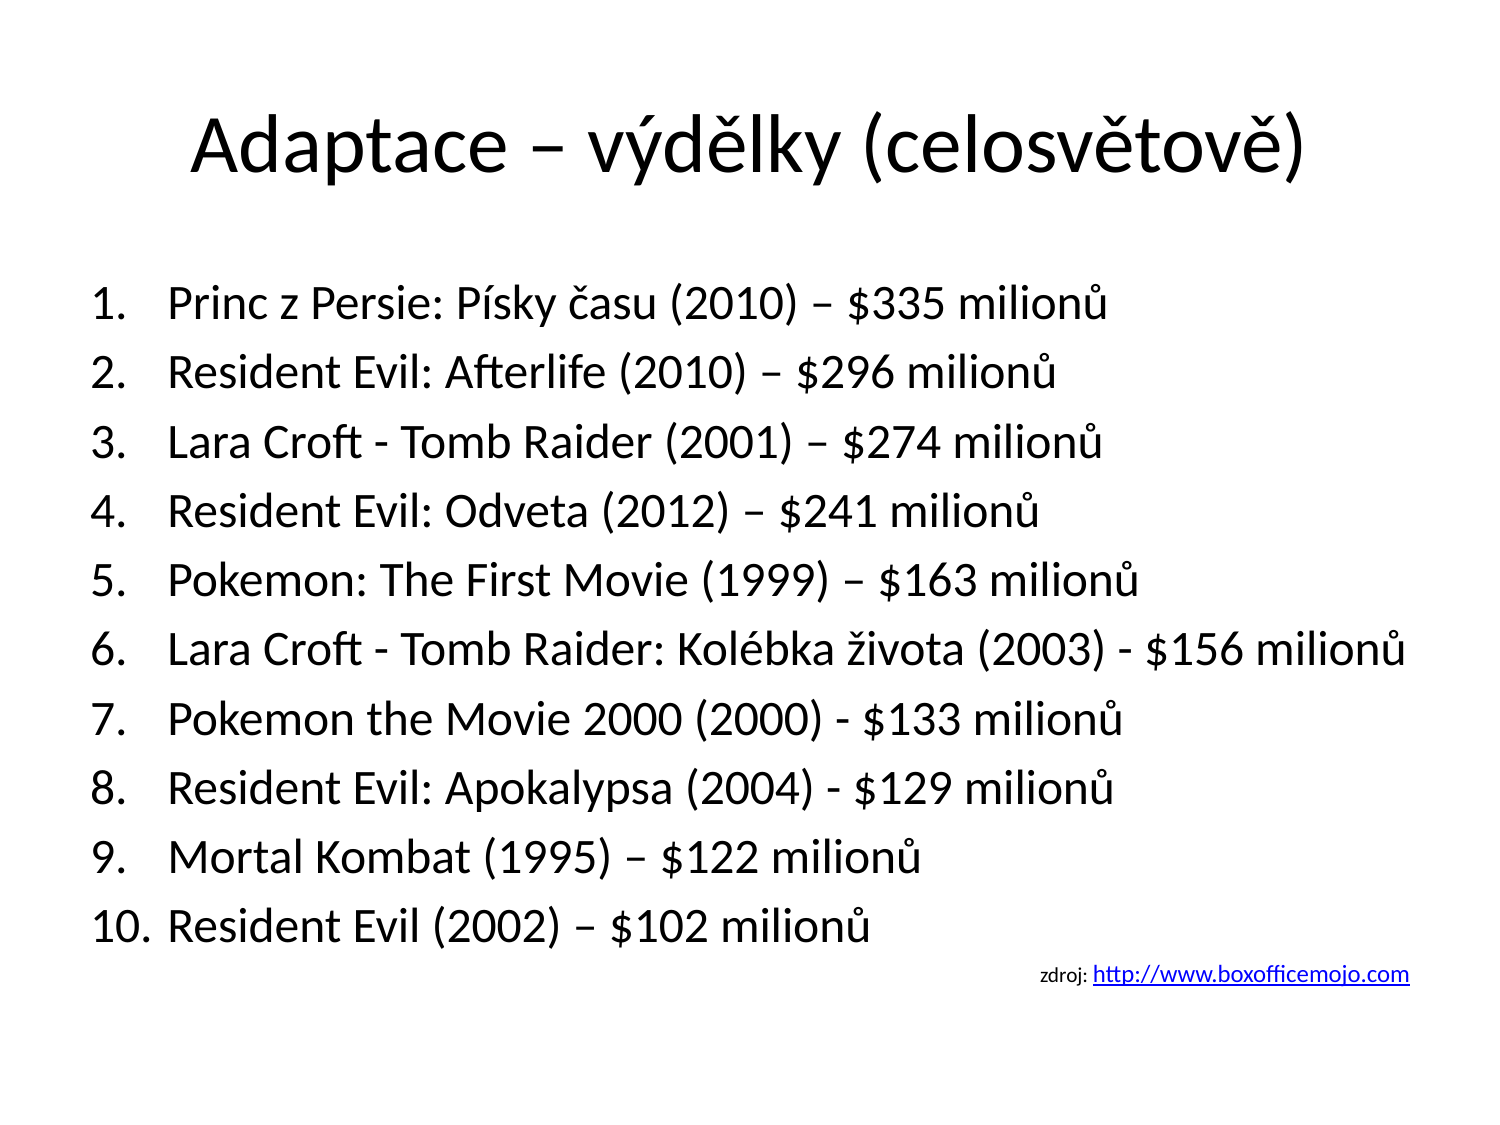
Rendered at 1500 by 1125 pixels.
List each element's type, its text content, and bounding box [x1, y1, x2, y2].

title Adaptace – výdělky (celosvětově) [75, 45, 1425, 233]
list Princ z Persie: Písky času (2010) – $335 milionů Resident Evil: Afterlife (2010) – $296 milionů Lara Croft - Tomb Raider (2001) – $274 milionů Resident Evil: Odveta (2012) – $241 milionů Pokemon: The First Movie (1999) – $163 milionů Lara Croft - Tomb Raider: Kolébka života (2003) - $156 milionů Pokemon the Movie 2000 (2000) - $133 milionů Resident Evil: Apokalypsa (2004) - $129 milionů Mortal Kombat (1995) – $122 milionů Resident Evil (2002) – $102 milionů zdroj: http://www.boxofficemojo.com [75, 262, 1425, 1005]
